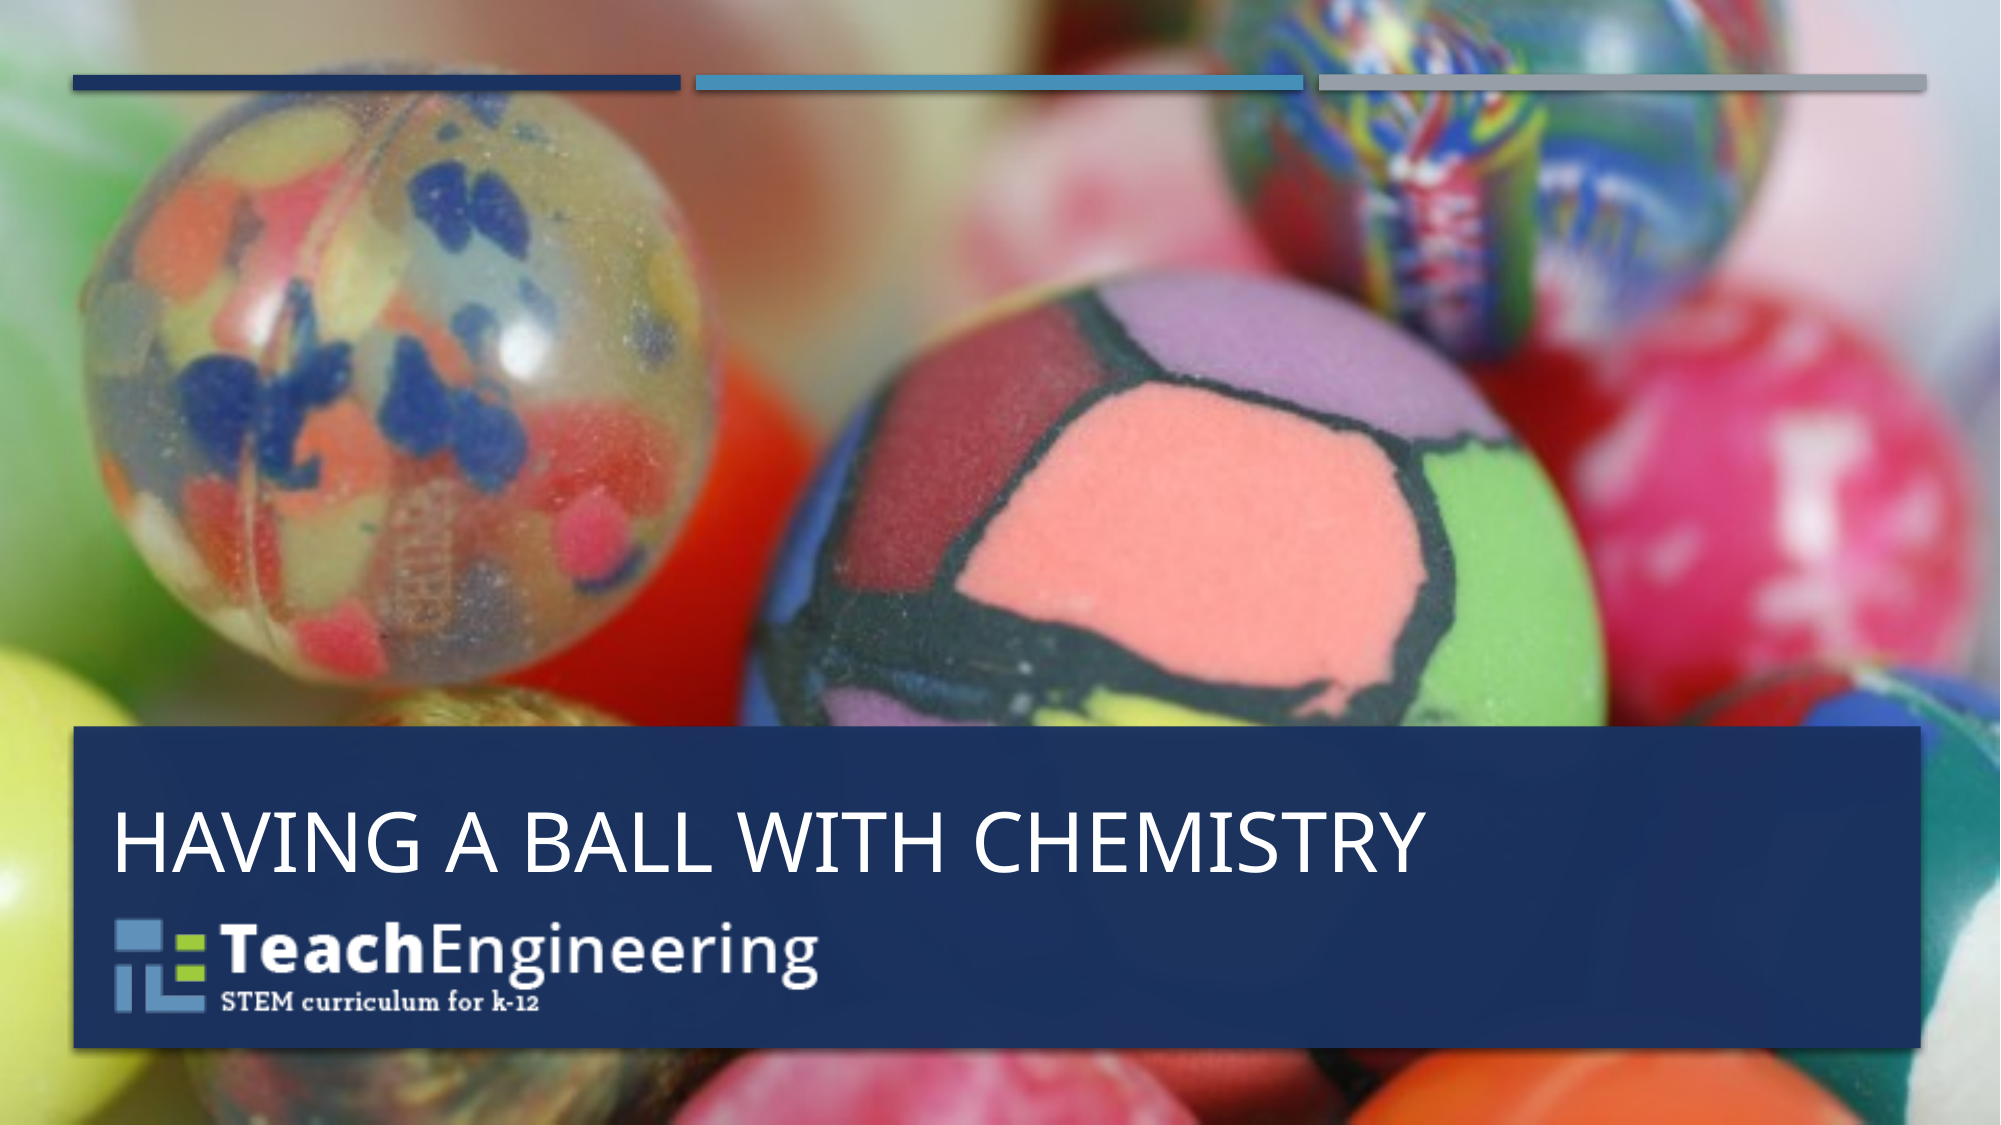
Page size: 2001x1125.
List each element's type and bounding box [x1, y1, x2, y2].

text_box [72, 73, 1928, 92]
picture [0, 0, 2000, 1125]
